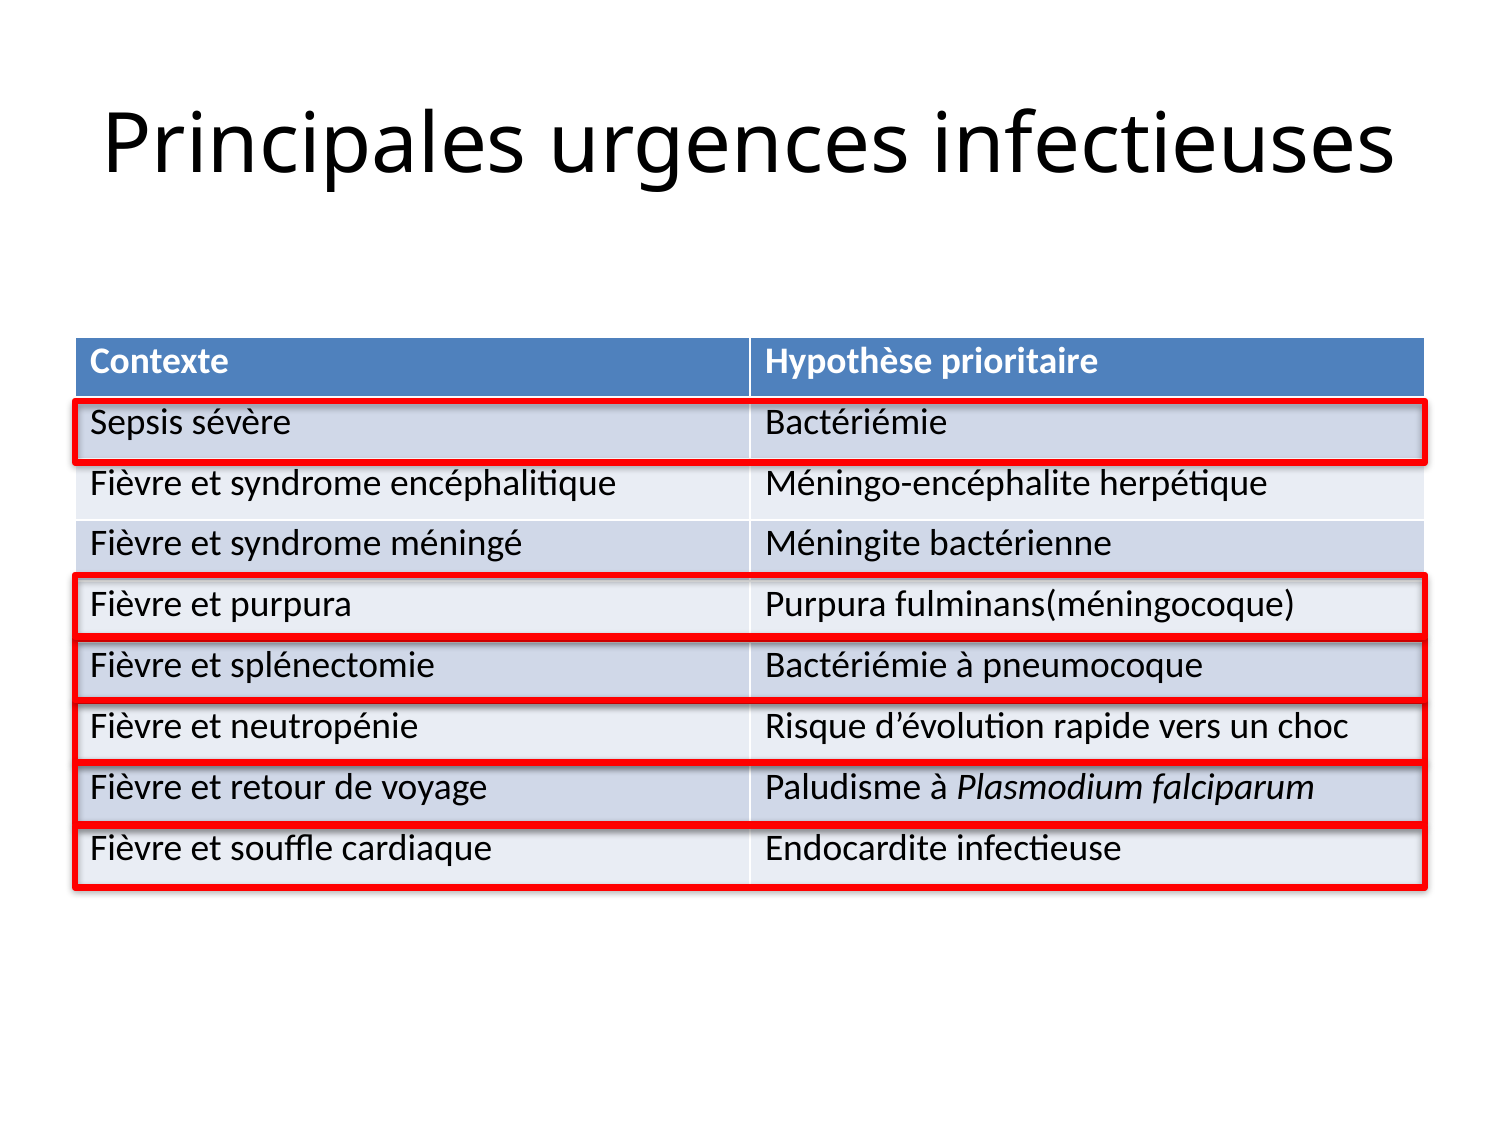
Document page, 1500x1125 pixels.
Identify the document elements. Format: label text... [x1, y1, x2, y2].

table_header Contexte [76, 338, 749, 396]
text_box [74, 400, 1426, 888]
table_header Hypothèse prioritaire [751, 338, 1424, 396]
title Principales urgences infectieuses [74, 44, 1426, 233]
